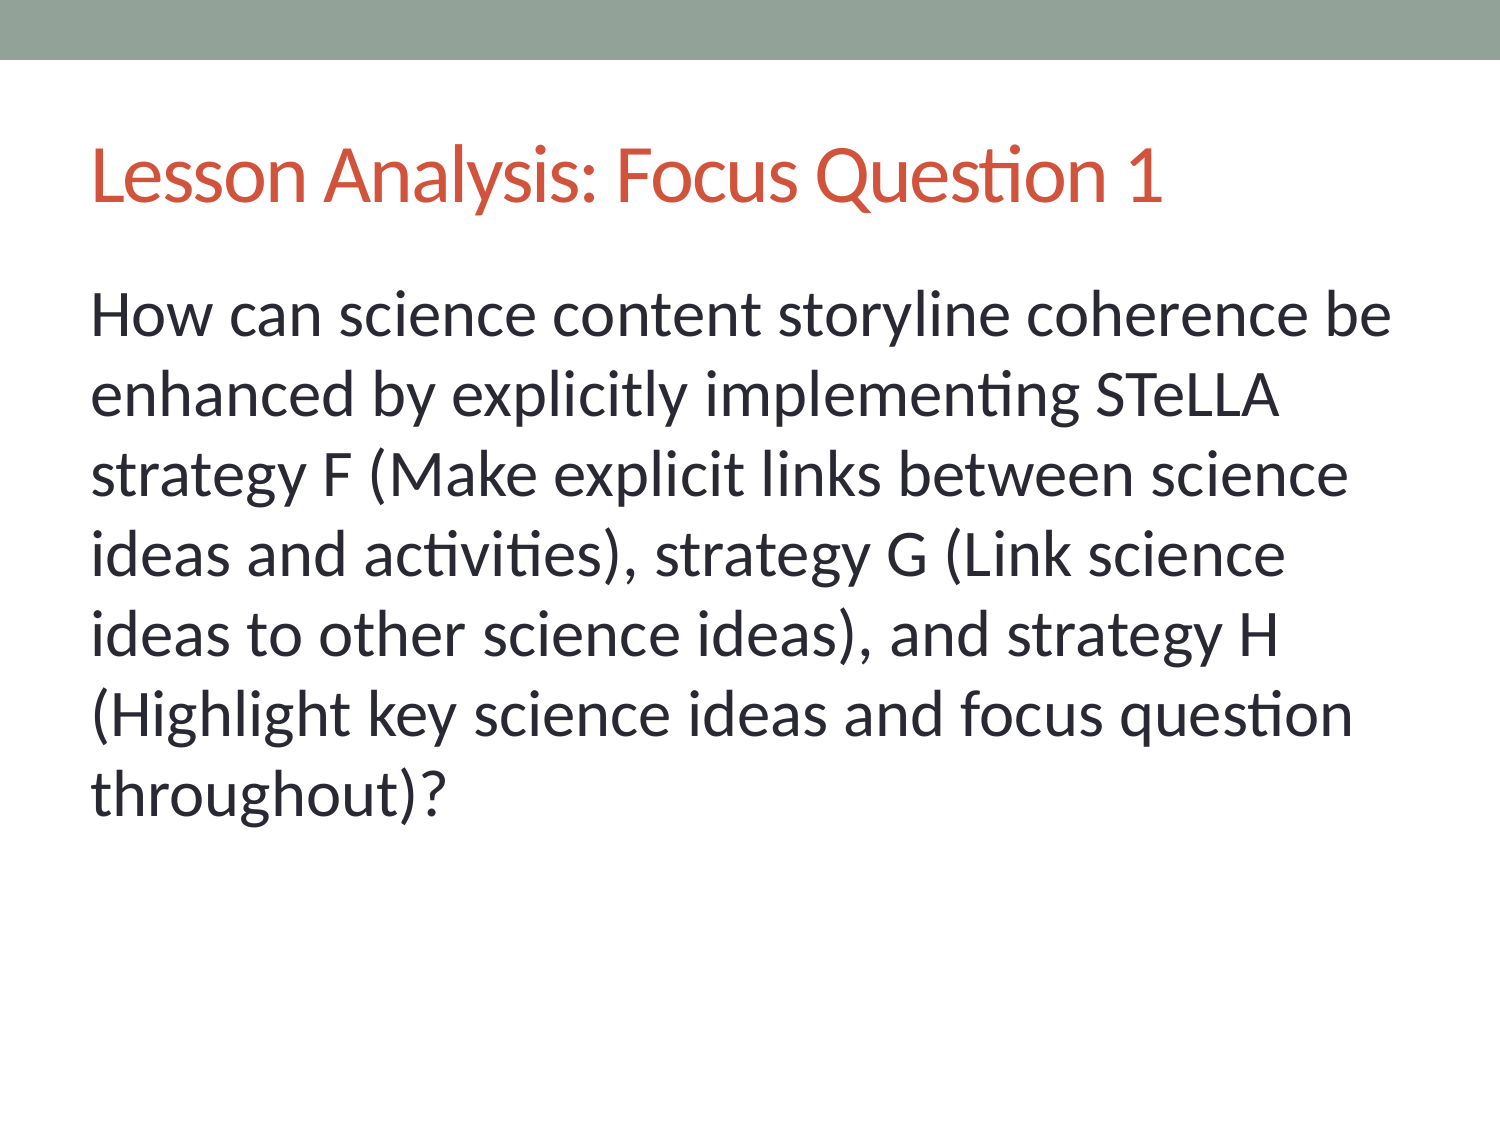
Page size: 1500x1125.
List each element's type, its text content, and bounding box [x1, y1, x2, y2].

list How can science content storyline coherence be enhanced by explicitly implementing STeLLA strategy F (Make explicit links between science ideas and activities), strategy G (Link science ideas to other science ideas), and strategy H (Highlight key science ideas and focus question throughout)? [75, 262, 1425, 1063]
title Lesson Analysis: Focus Question 1 [75, 87, 1425, 250]
